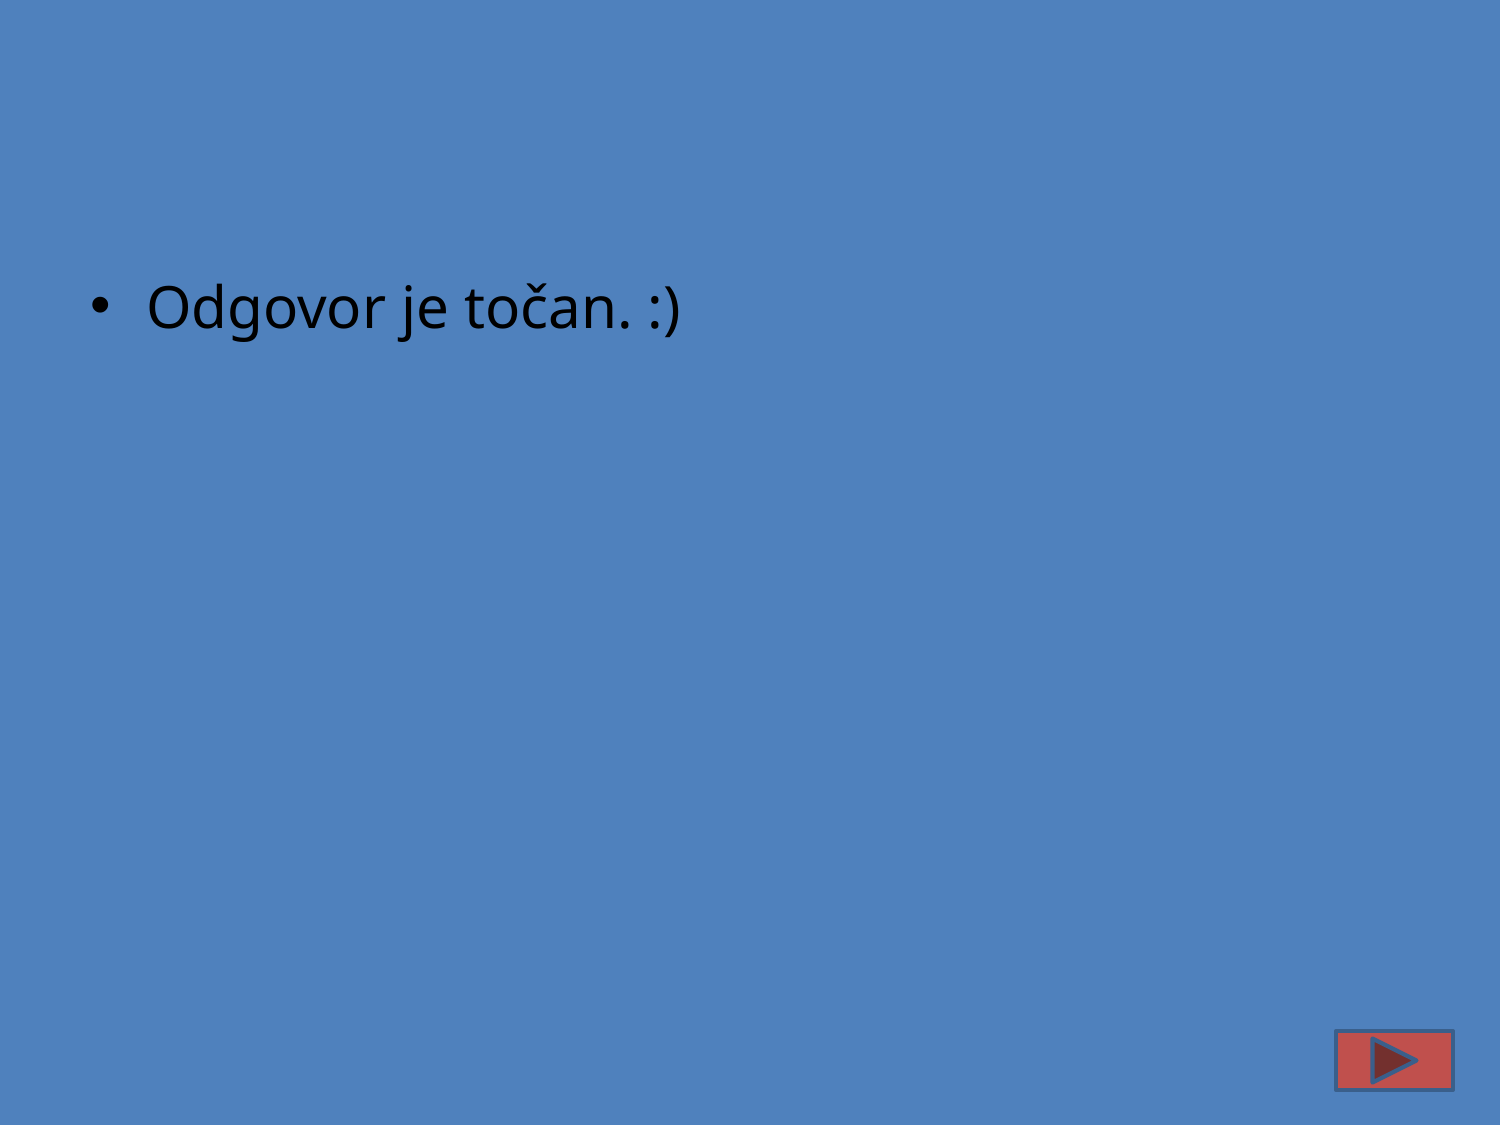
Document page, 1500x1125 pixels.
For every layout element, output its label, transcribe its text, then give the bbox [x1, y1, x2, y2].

text_box [1334, 1029, 1455, 1092]
list Odgovor je točan. :) [75, 262, 1425, 1005]
